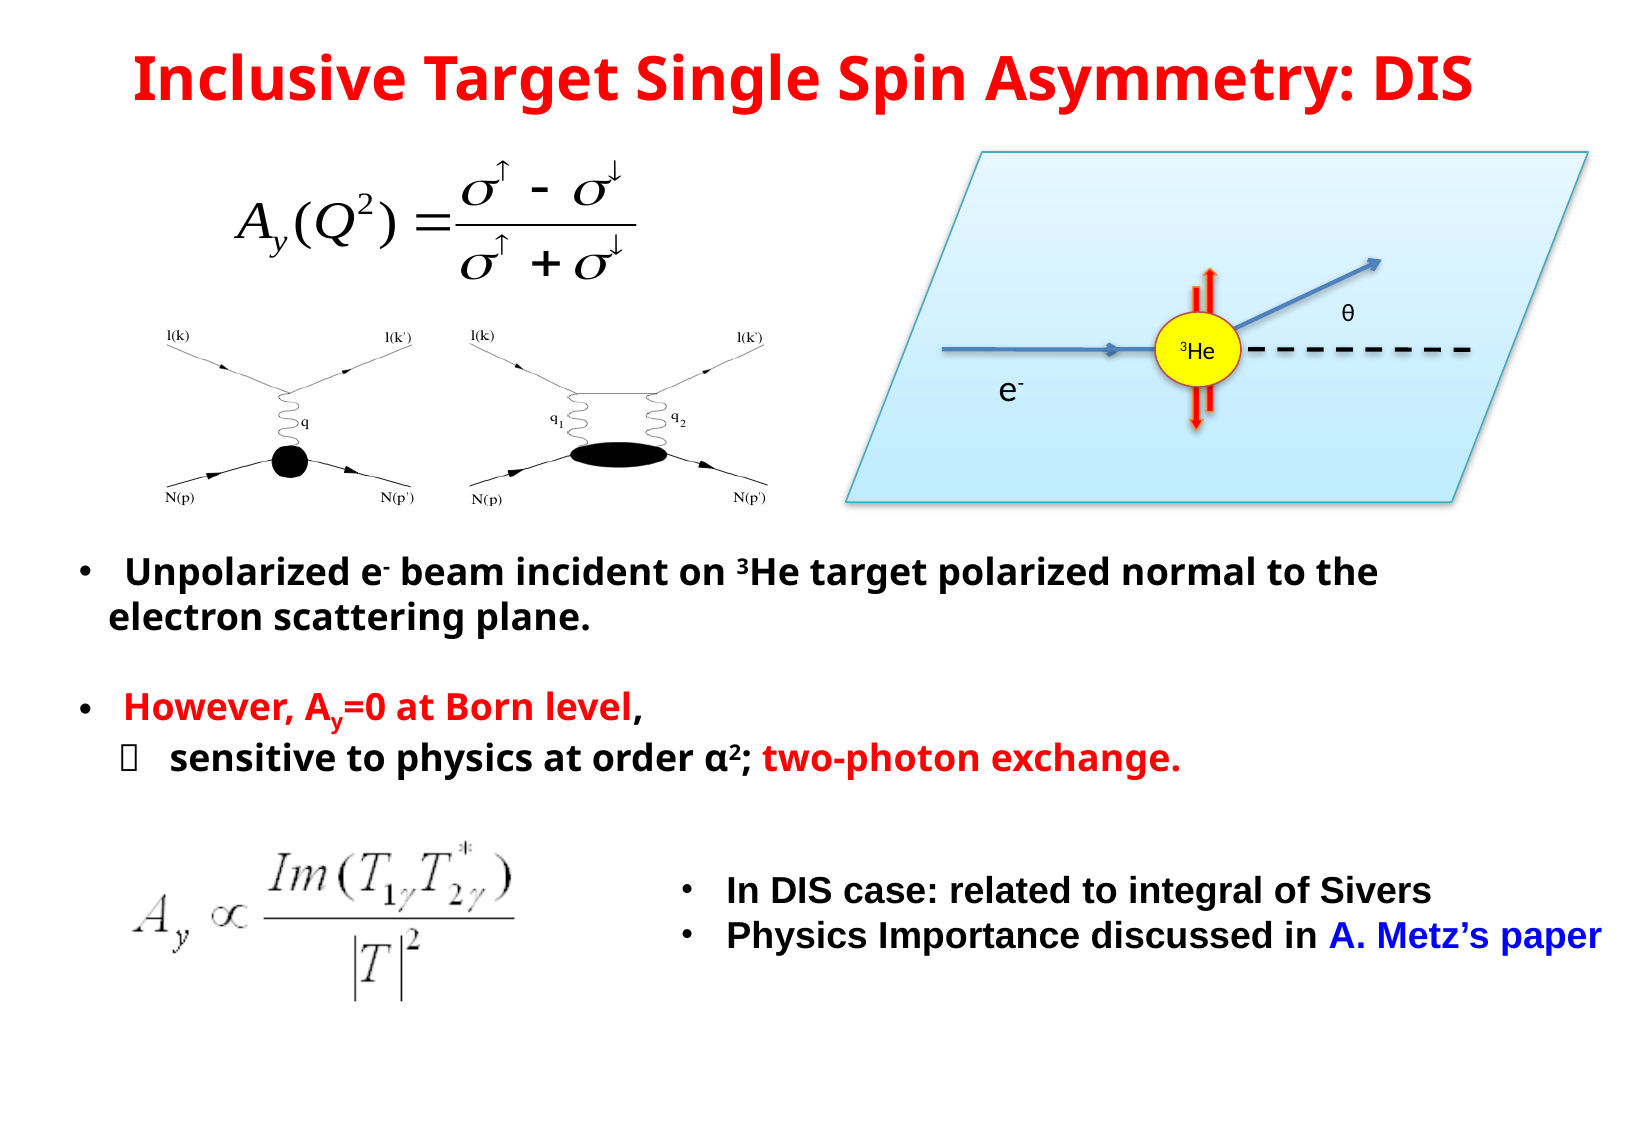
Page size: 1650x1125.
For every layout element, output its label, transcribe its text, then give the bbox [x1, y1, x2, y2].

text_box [845, 151, 1589, 503]
title Inclusive Target Single Spin Asymmetry: DIS [61, 0, 1547, 152]
text_box Unpolarized e- beam incident on 3He target polarized normal to the electron scattering plane. However, Ay=0 at Born level,  sensitive to physics at order α2; two-photon exchange. [63, 540, 1405, 787]
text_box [224, 149, 644, 288]
text_box In DIS case: related to integral of Sivers Physics Importance discussed in A. Metz’s paper [666, 858, 1639, 1033]
picture [165, 329, 770, 506]
picture [124, 832, 522, 1009]
